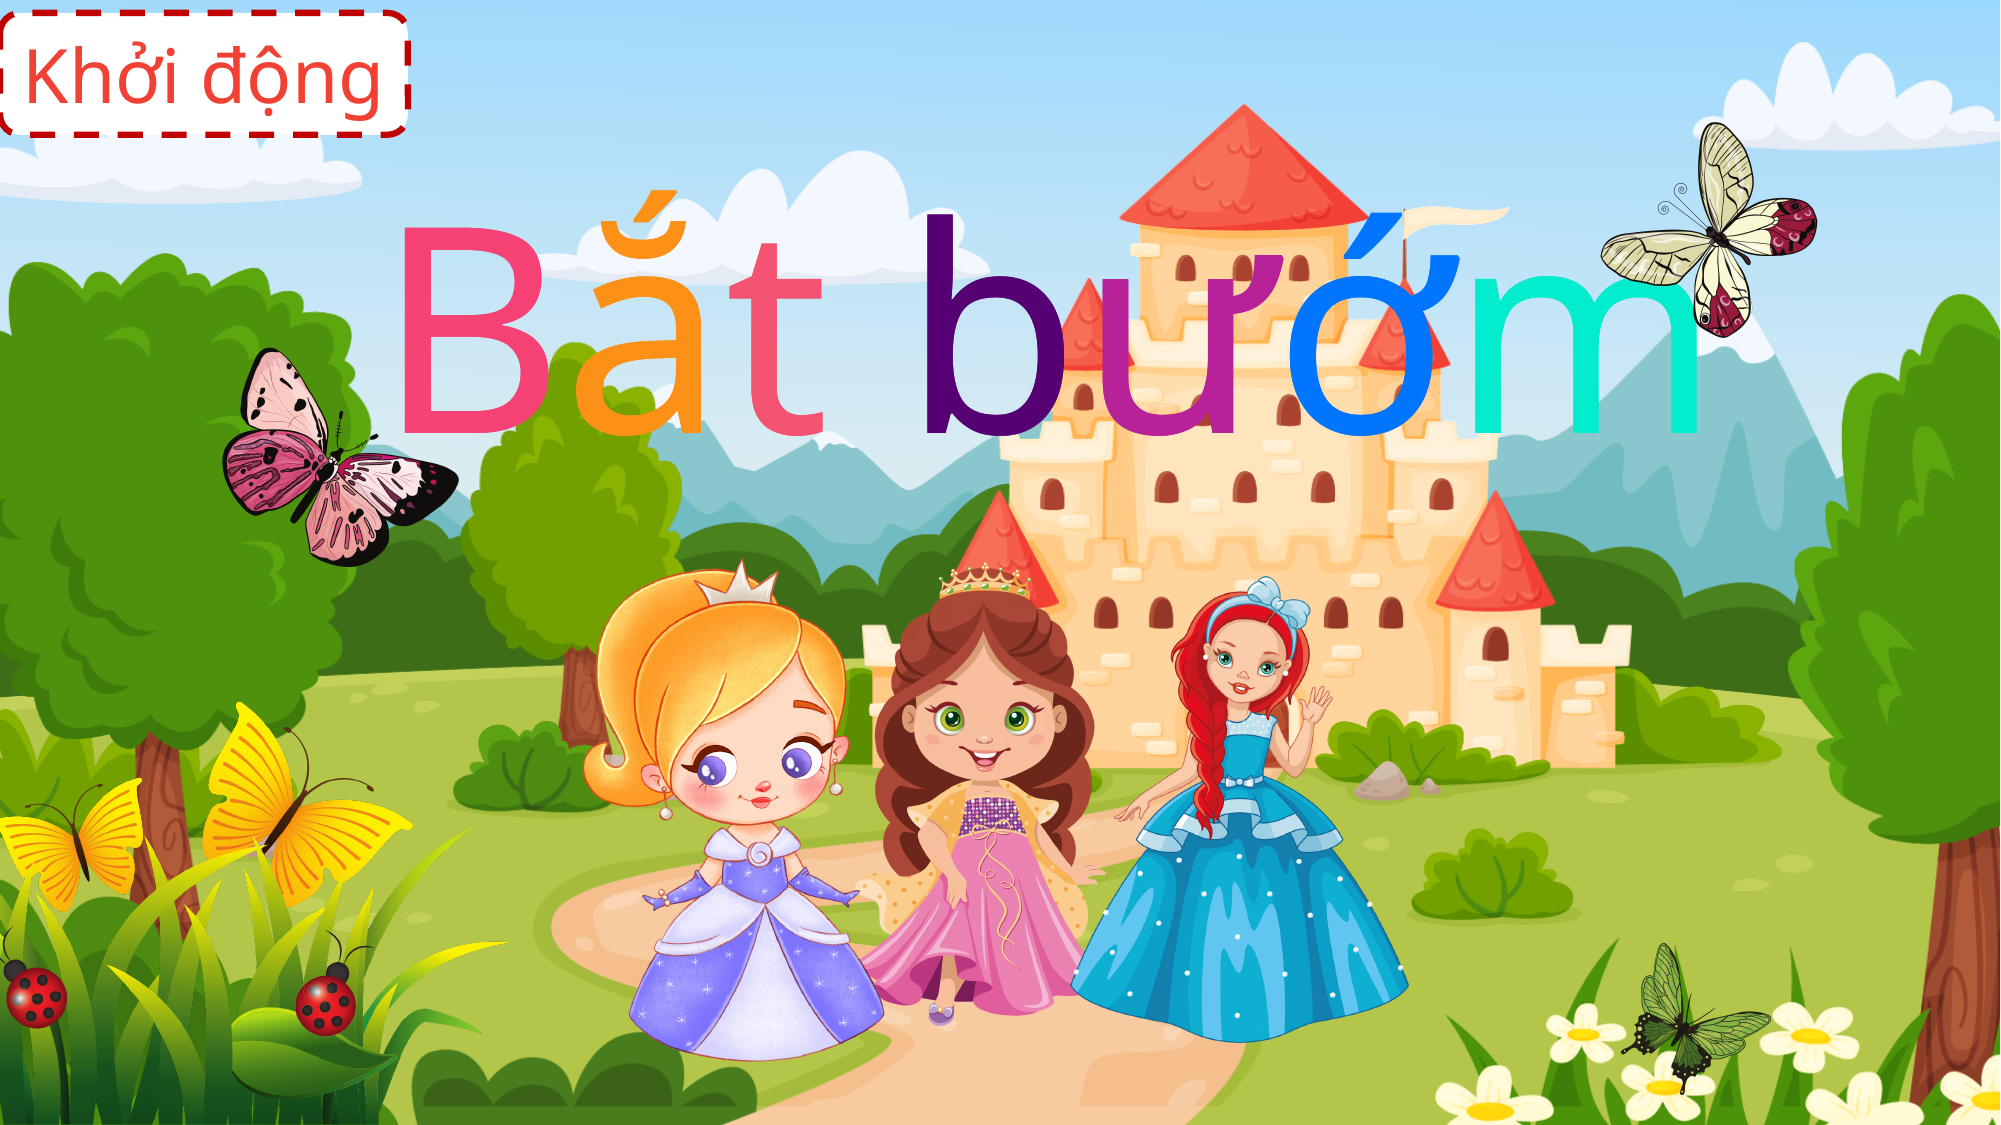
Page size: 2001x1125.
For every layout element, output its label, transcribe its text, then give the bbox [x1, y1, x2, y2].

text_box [362, 138, 1819, 503]
picture [0, 0, 2001, 1125]
text_box Khởi động [0, 11, 409, 136]
